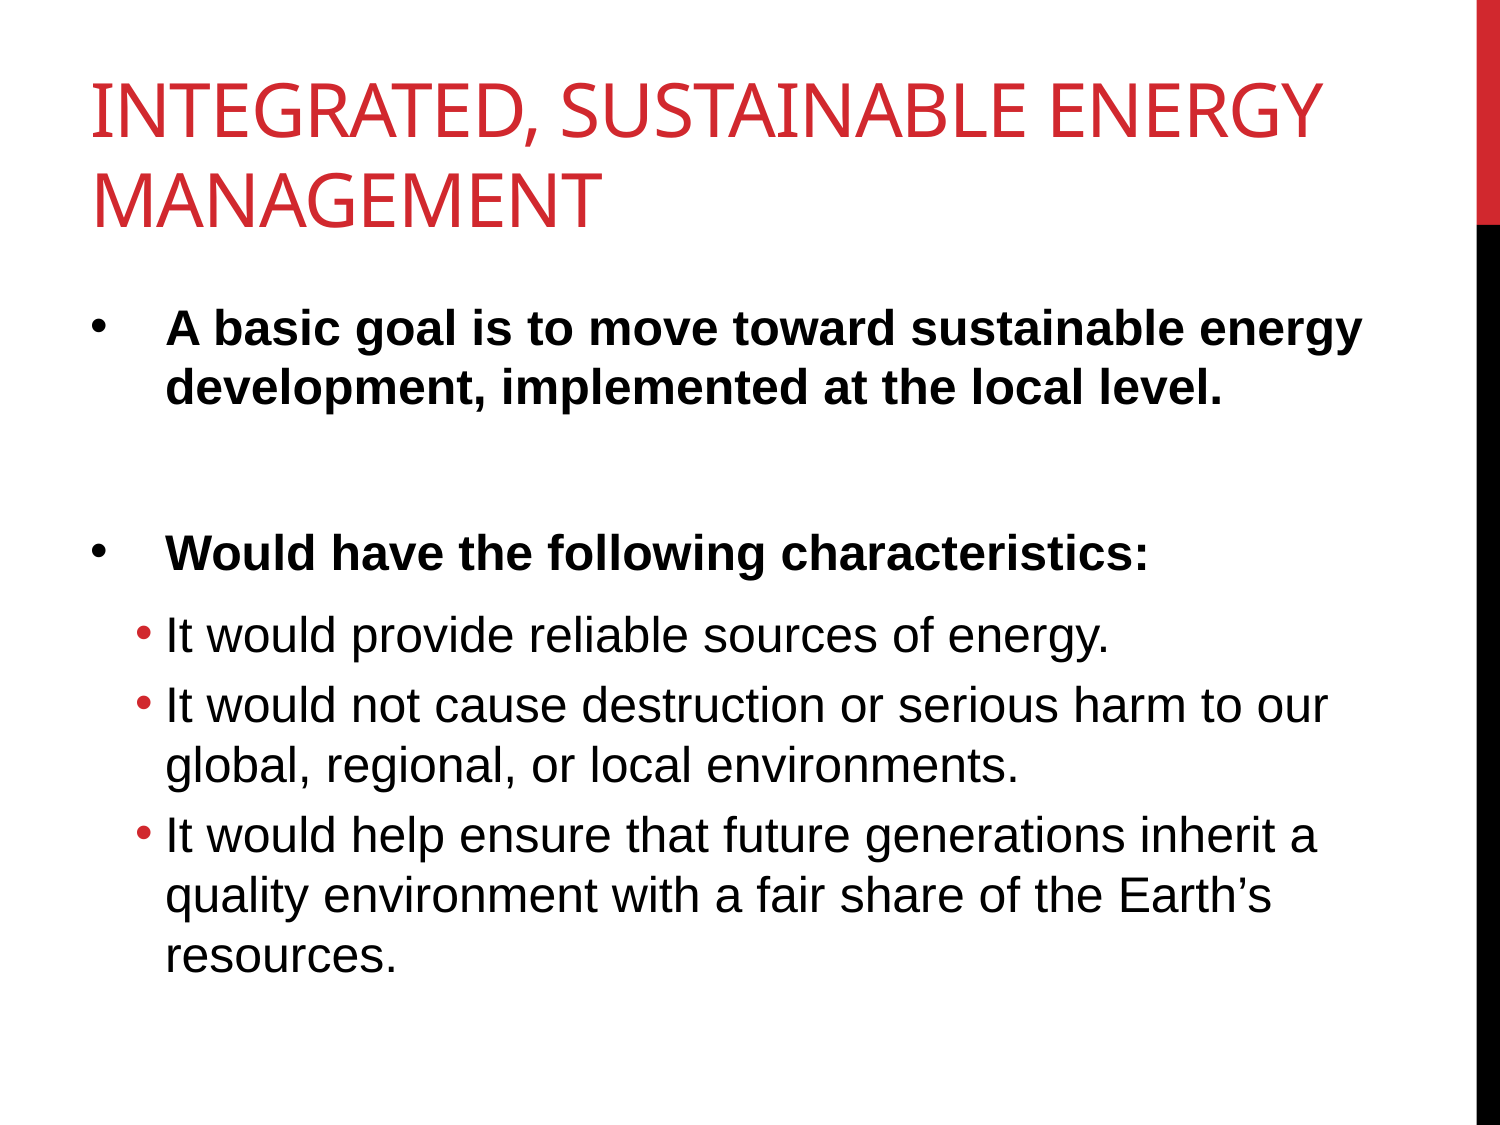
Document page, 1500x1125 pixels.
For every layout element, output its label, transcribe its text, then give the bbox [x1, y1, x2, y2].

list A basic goal is to move toward sustainable energy development, implemented at the local level. Would have the following characteristics: It would provide reliable sources of energy. It would not cause destruction or serious harm to our global, regional, or local environments. It would help ensure that future generations inherit a quality environment with a fair share of the Earth’s resources. [75, 287, 1450, 1005]
title Integrated, Sustainable energy management [75, 25, 1388, 250]
